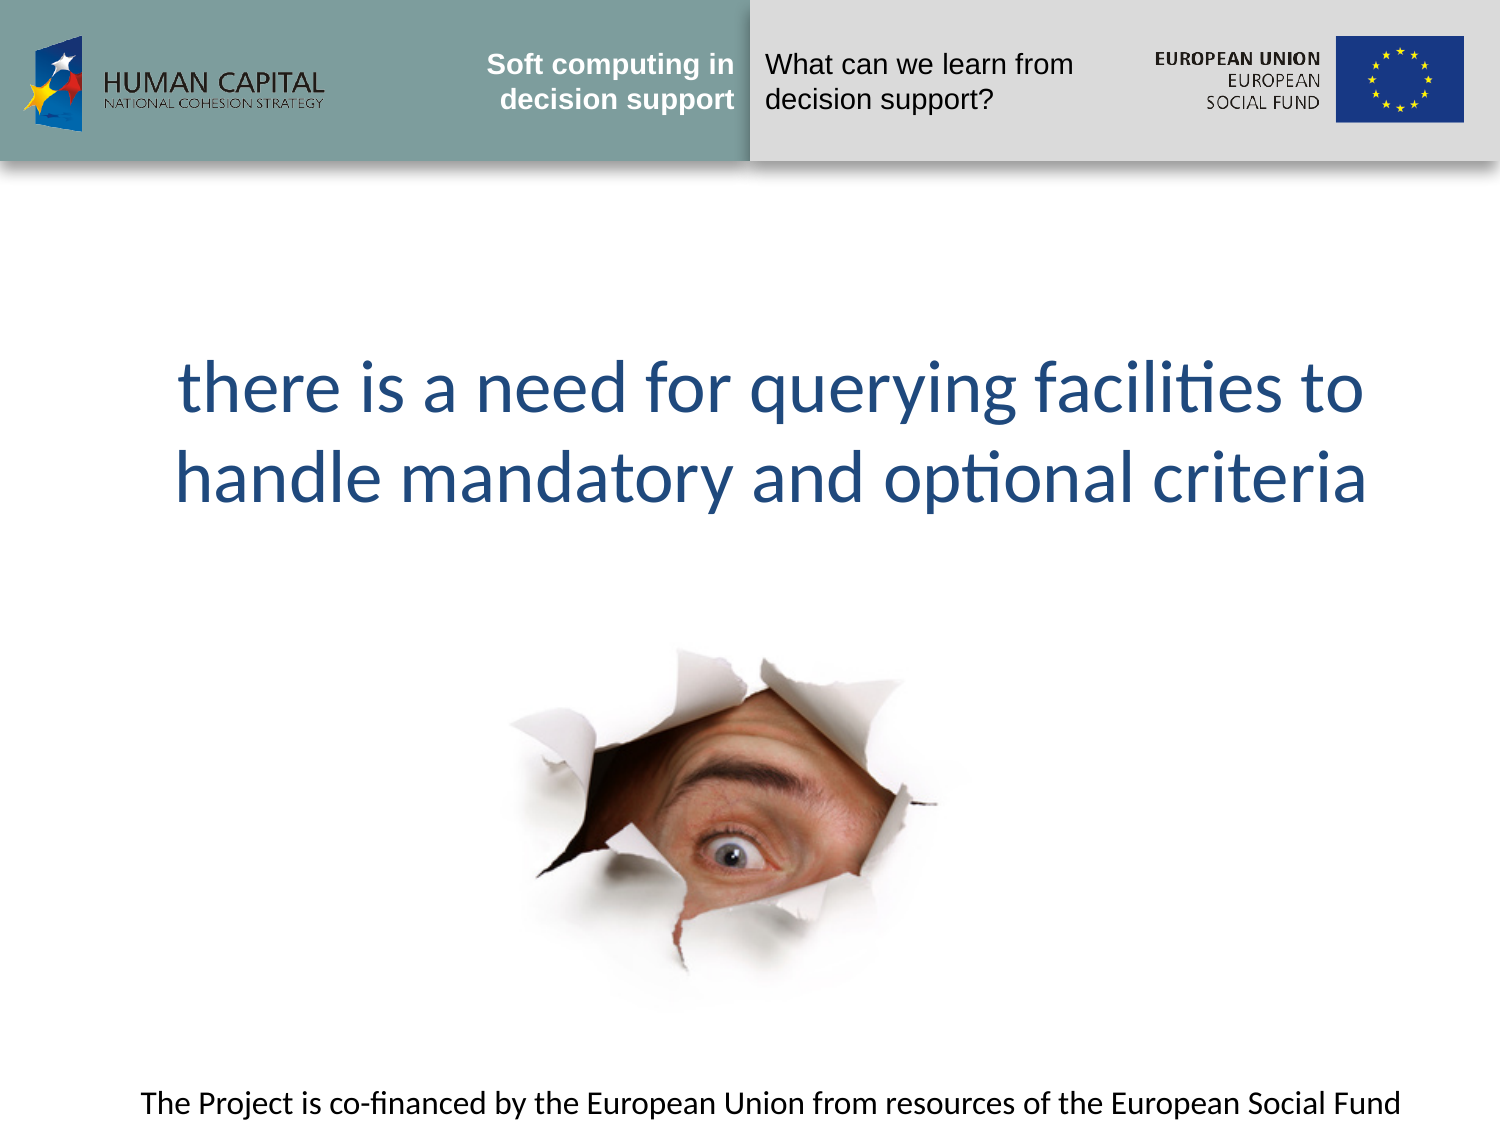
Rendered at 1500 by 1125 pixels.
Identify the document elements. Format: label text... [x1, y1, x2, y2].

text_box The Project is co-financed by the European Union from resources of the European Social Fund [125, 1073, 1418, 1125]
picture [15, 23, 326, 133]
list What can we learn from decision support? [750, 0, 1500, 161]
picture [445, 555, 1023, 1065]
text_box there is a need for querying facilities to handle mandatory and optional criteria [159, 330, 1385, 525]
title Soft computing in decision support [0, 0, 750, 161]
picture [1154, 36, 1465, 123]
